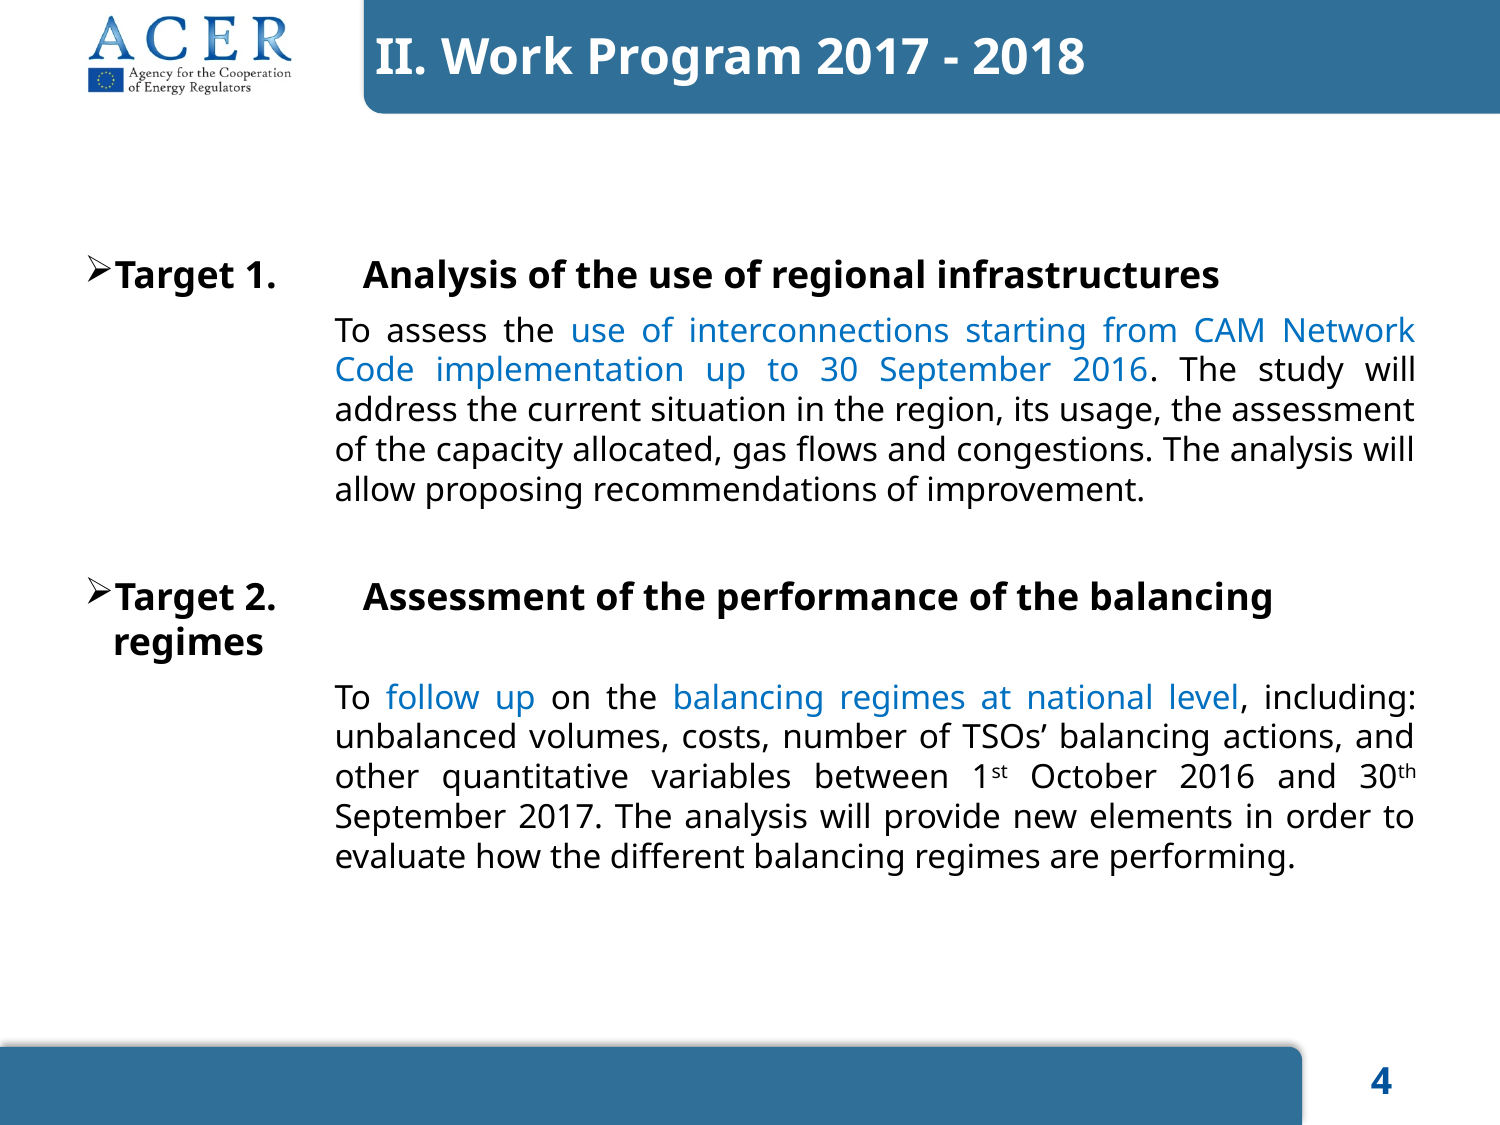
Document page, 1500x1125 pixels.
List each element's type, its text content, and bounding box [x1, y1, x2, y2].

text_box Target 1. Analysis of the use of regional infrastructures To assess the use of interconnections starting from CAM Network Code implementation up to 30 September 2016. The study will address the current situation in the region, its usage, the assessment of the capacity allocated, gas flows and congestions. The analysis will allow proposing recommendations of improvement. Target 2. Assessment of the performance of the balancing regimes To follow up on the balancing regimes at national level, including: unbalanced volumes, costs, number of TSOs’ balancing actions, and other quantitative variables between 1st October 2016 and 30th September 2017. The analysis will provide new elements in order to evaluate how the different balancing regimes are performing. [69, 138, 1432, 936]
picture [67, 0, 309, 110]
text_box II. Work Program 2017 - 2018 [360, 1, 1500, 116]
